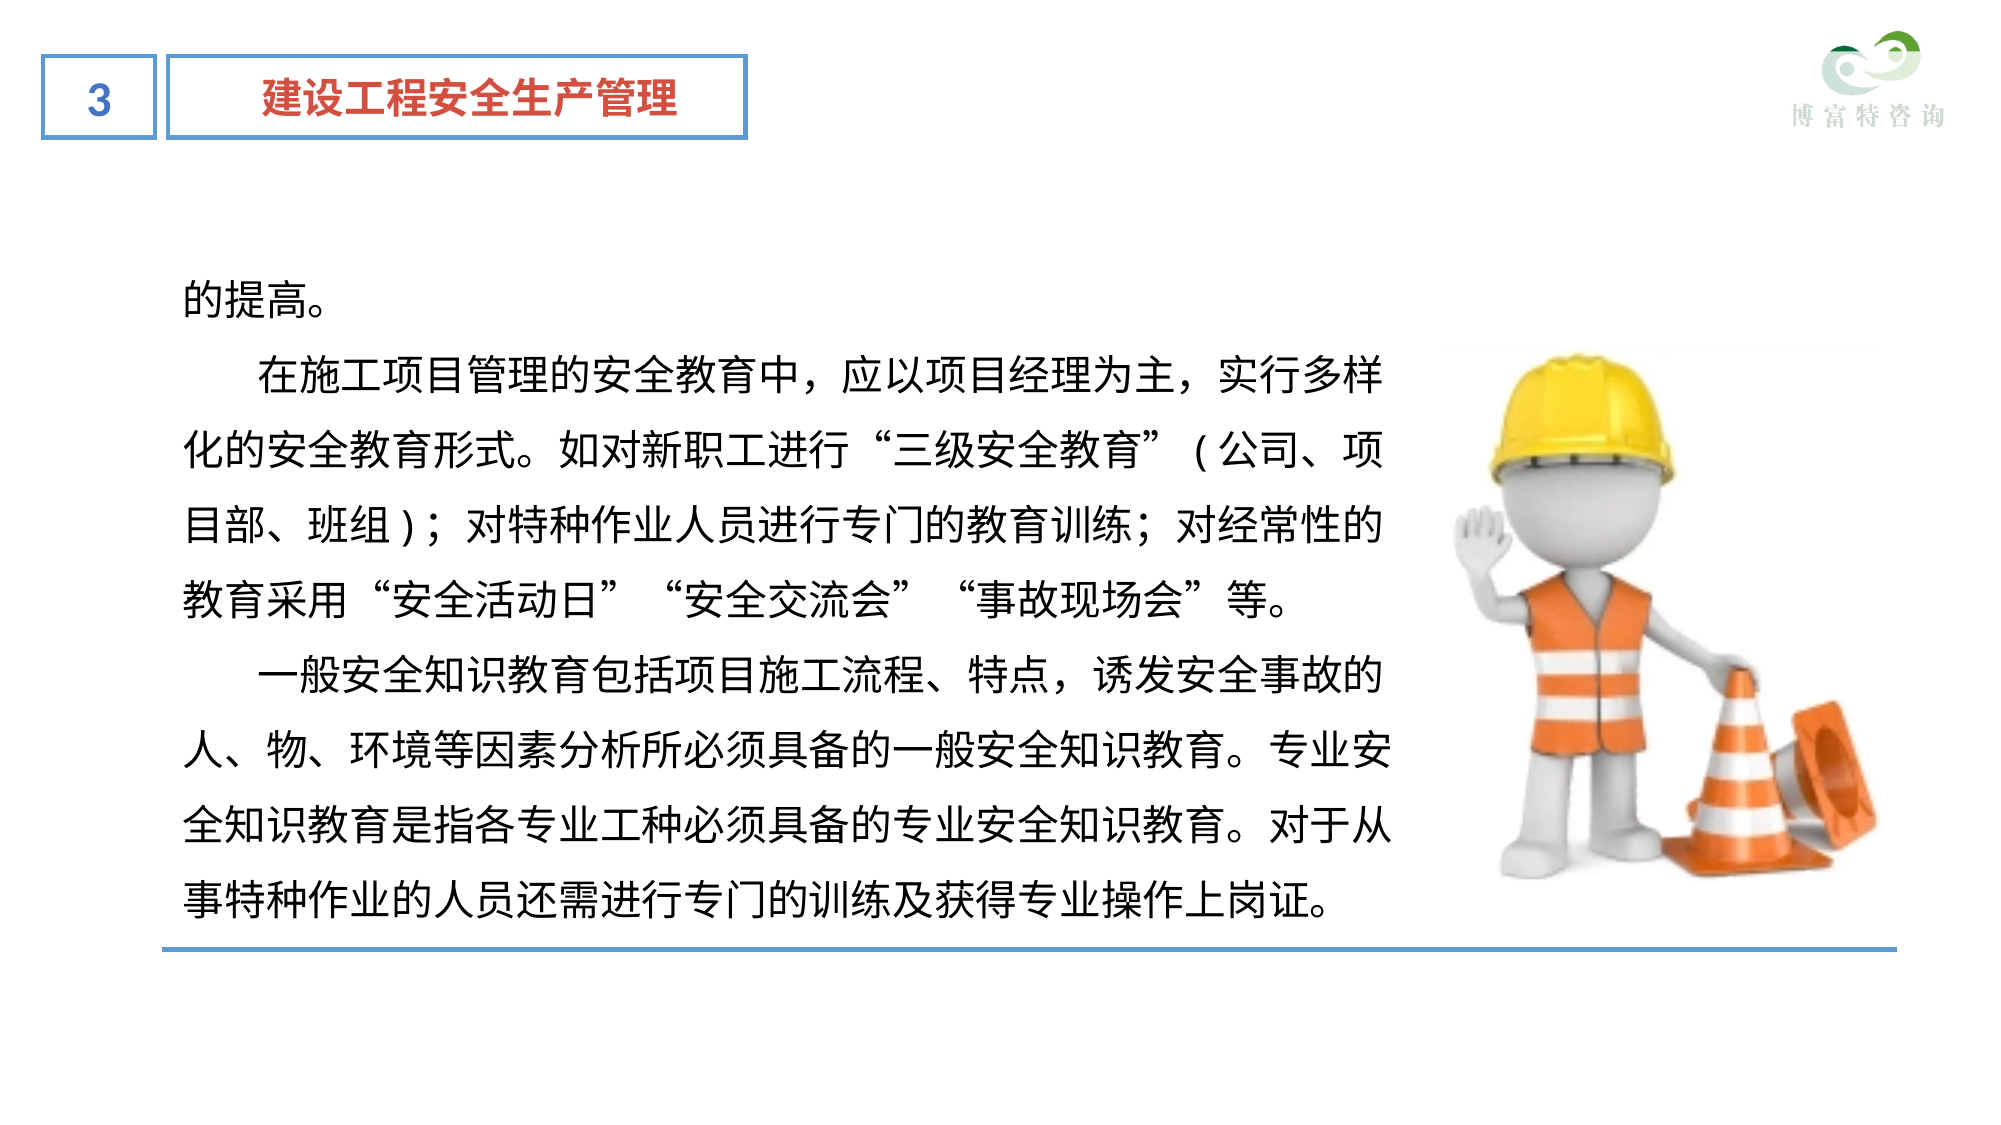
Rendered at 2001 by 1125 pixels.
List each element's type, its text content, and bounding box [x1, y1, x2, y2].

text_box 的提高。 在施工项目管理的安全教育中，应以项目经理为主，实行多样化的安全教育形式。如对新职工进行“三级安全教育”(公司、项目部、班组)；对特种作业人员进行专门的教育训练；对经常性的教育采用“安全活动日”“安全交流会”“事故现场会”等。 一般安全知识教育包括项目施工流程、特点，诱发安全事故的人、物、环境等因素分析所必须具备的一般安全知识教育。专业安全知识教育是指各专业工种必须具备的专业安全知识教育。对于从事特种作业的人员还需进行专门的训练及获得专业操作上岗证。 [168, 241, 1428, 932]
picture [1399, 348, 1892, 883]
text_box [38, 50, 1962, 1074]
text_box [42, 56, 779, 138]
picture [1772, 30, 1969, 131]
